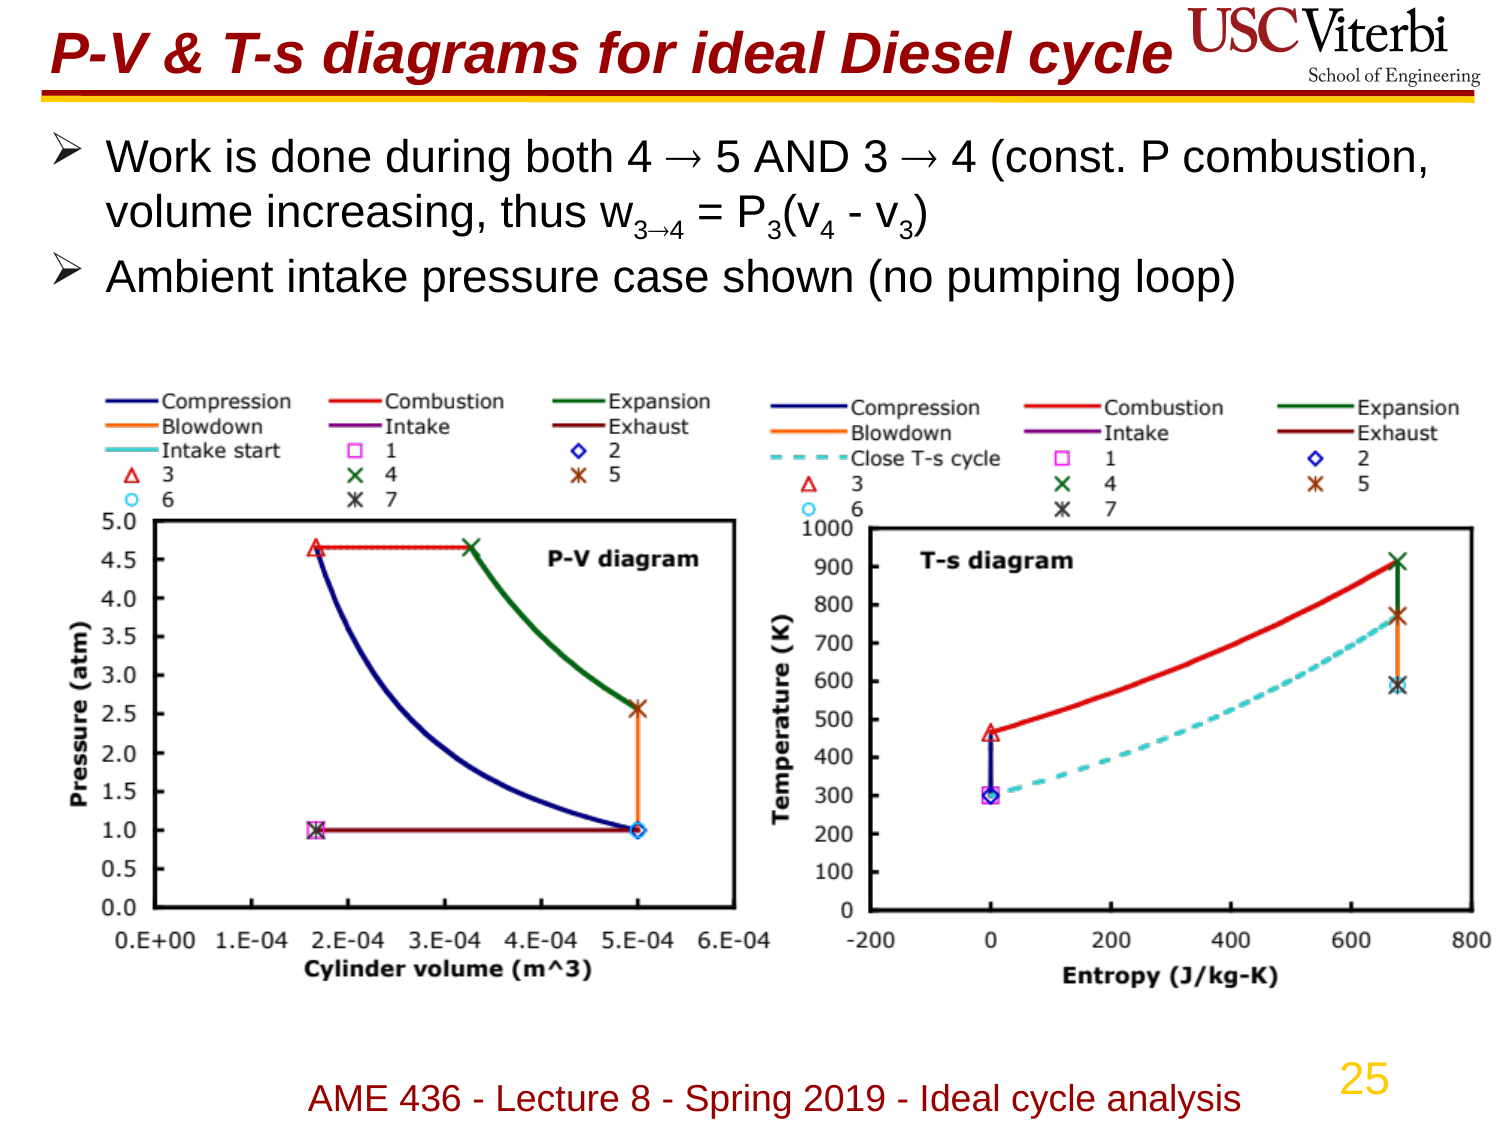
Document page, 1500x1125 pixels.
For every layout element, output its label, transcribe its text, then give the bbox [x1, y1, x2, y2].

list Work is done during both 4  5 AND 3  4 (const. P combustion, volume increasing, thus w34 = P3(v4 - v3) Ambient intake pressure case shown (no pumping loop) [34, 119, 1475, 1080]
picture [1182, 3, 1482, 90]
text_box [47, 351, 784, 1006]
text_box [746, 323, 1500, 1006]
footer AME 436 - Lecture 8 - Spring 2019 - Ideal cycle analysis [137, 1080, 1413, 1125]
title P-V & T-s diagrams for ideal Diesel cycle [35, 24, 1396, 88]
